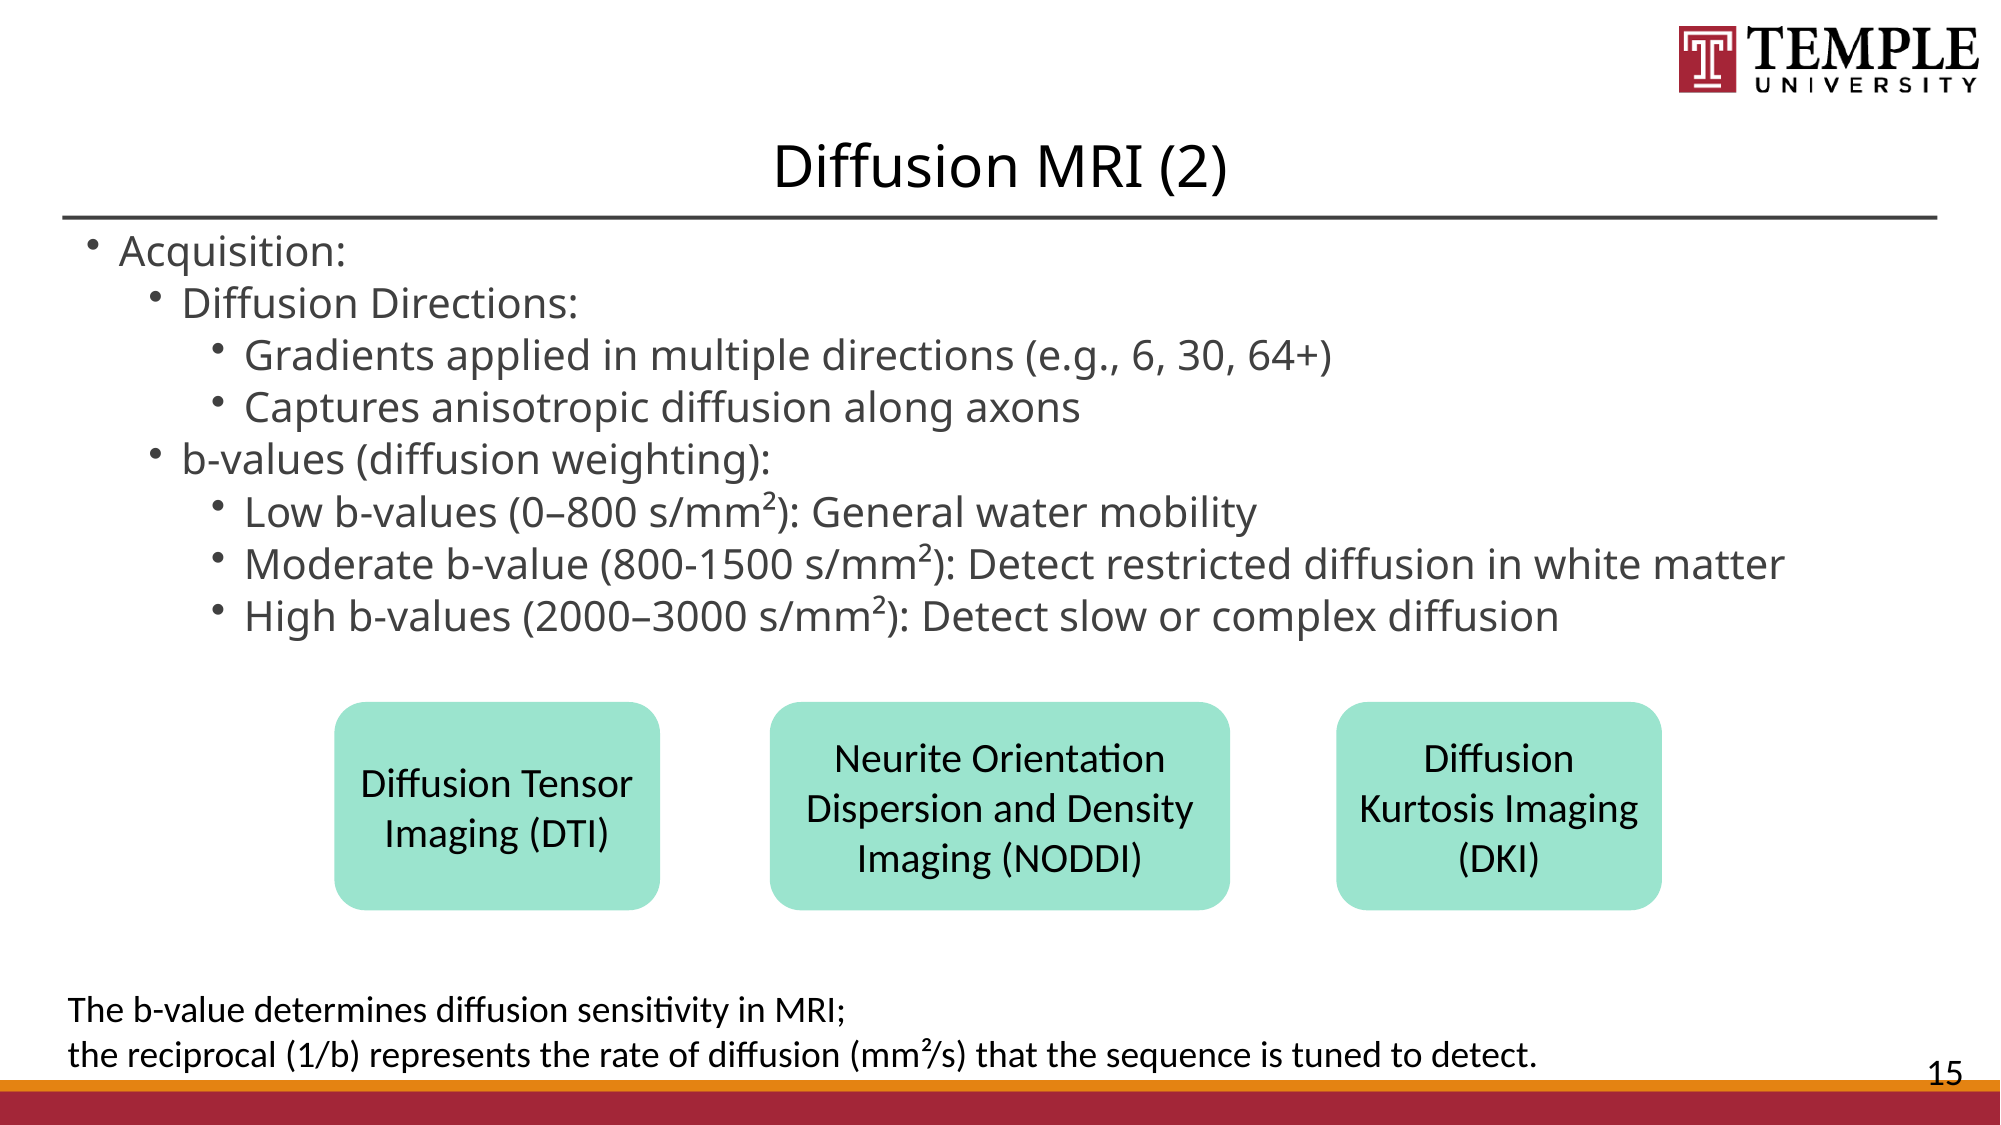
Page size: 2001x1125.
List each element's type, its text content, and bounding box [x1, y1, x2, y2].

text_box 15 [1918, 1040, 1972, 1101]
text_box Diffusion Tensor Imaging (DTI) [334, 701, 661, 911]
picture [1678, 26, 1979, 93]
text_box Acquisition: Diffusion Directions: Gradients applied in multiple directions (e.g., 6, 30, 64+) Captures anisotropic diffusion along axons b-values (diffusion weighting): Low b-values (0–800 s/mm²): General water mobility Moderate b-value (800-1500 s/mm²): Detect restricted diffusion in white matter High b-values (2000–3000 s/mm²): Detect slow or complex diffusion [78, 215, 1842, 647]
text_box The b-value determines diffusion sensitivity in MRI; the reciprocal (1/b) represents the rate of diffusion (mm²/s) that the sequence is tuned to detect. [60, 977, 1691, 1083]
text_box Neurite Orientation Dispersion and Density Imaging (NODDI) [769, 701, 1231, 911]
text_box Diffusion Kurtosis Imaging (DKI) [1336, 701, 1662, 911]
picture [0, 1080, 2000, 1125]
title Diffusion MRI (2) [136, 117, 1863, 220]
